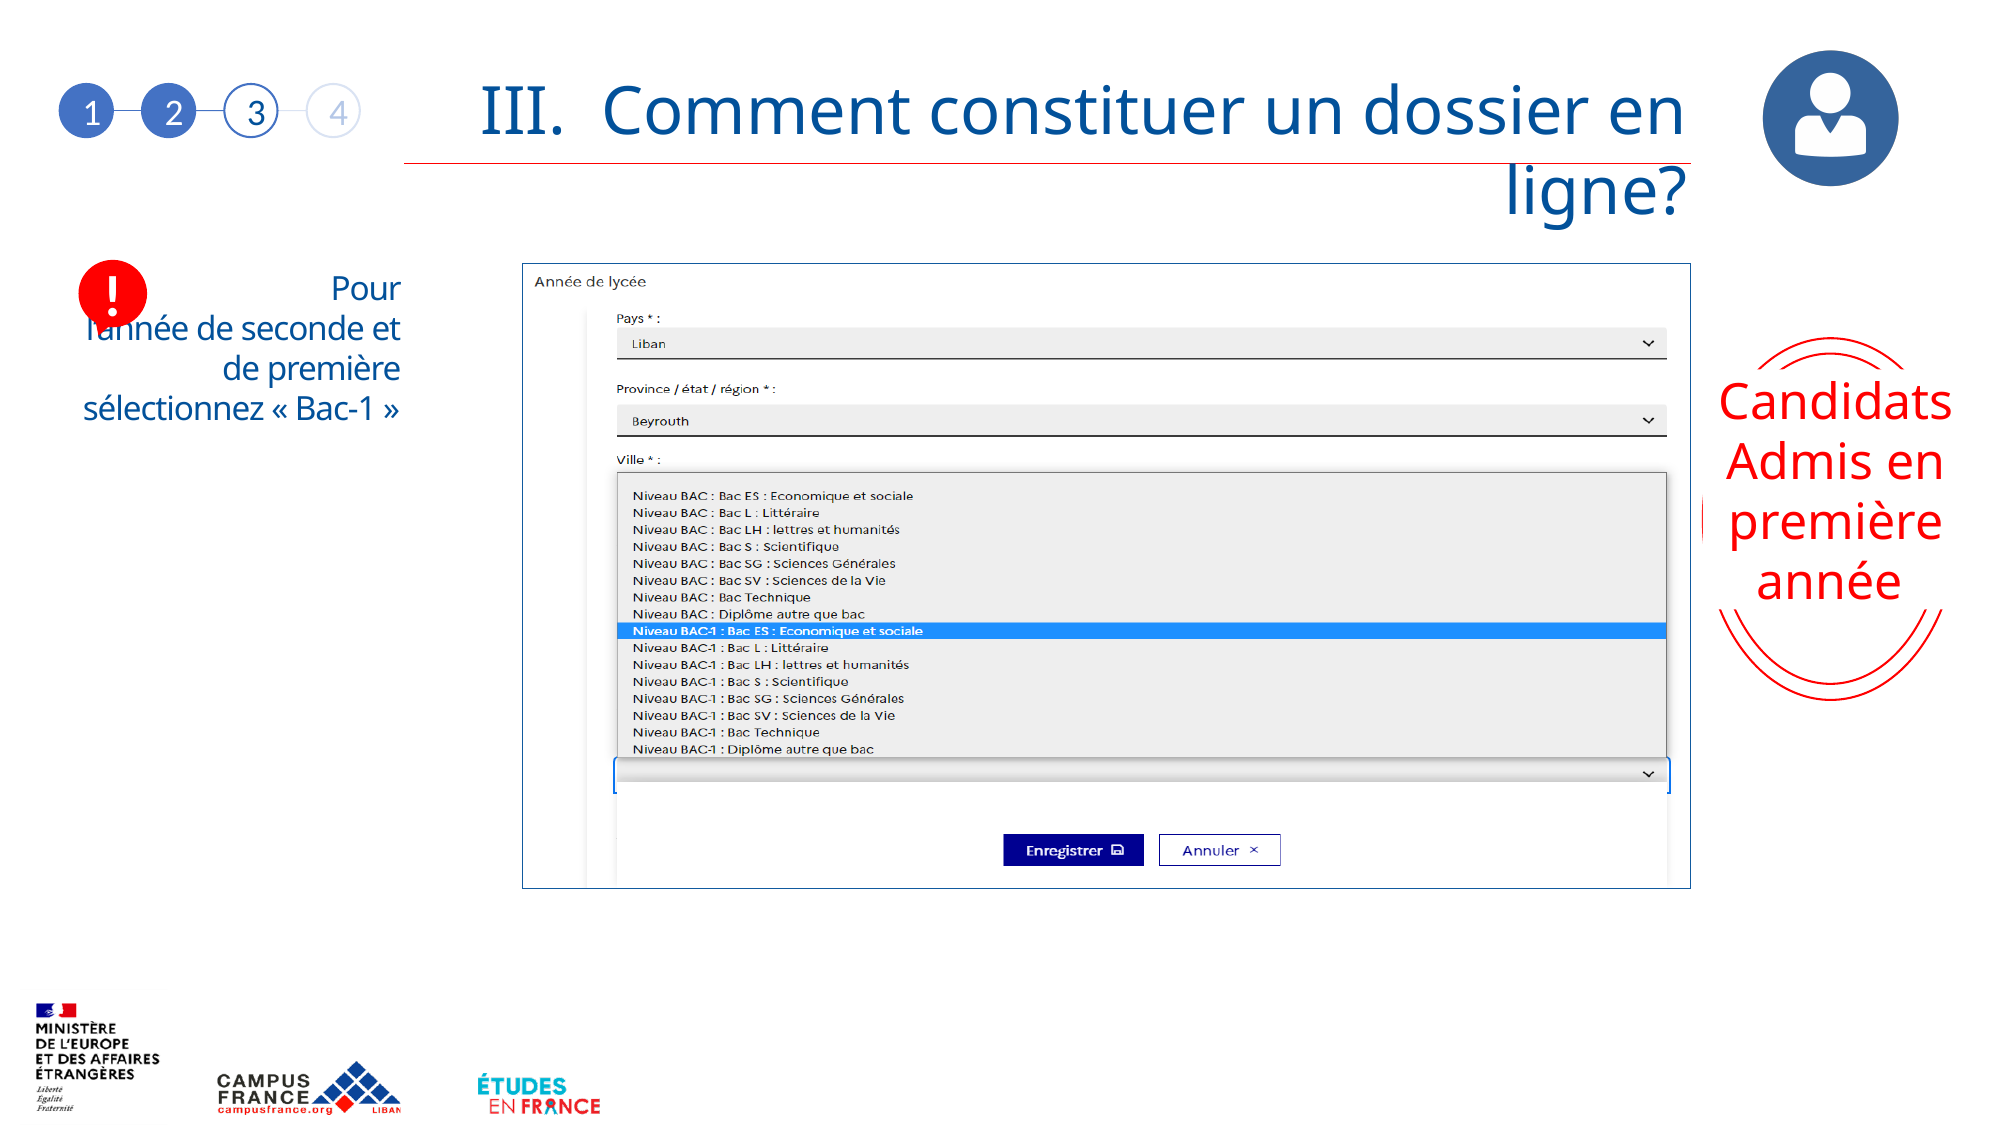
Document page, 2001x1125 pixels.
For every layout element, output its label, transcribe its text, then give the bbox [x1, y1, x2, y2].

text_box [1702, 338, 1970, 700]
text_box ! [77, 258, 149, 338]
picture [202, 1048, 401, 1125]
picture [467, 1062, 610, 1125]
picture [20, 989, 168, 1125]
picture [1756, 43, 1905, 192]
text_box Pour l’année de seconde et de première sélectionnez « Bac-1 » [59, 259, 416, 434]
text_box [59, 60, 1703, 157]
picture [522, 263, 1692, 889]
